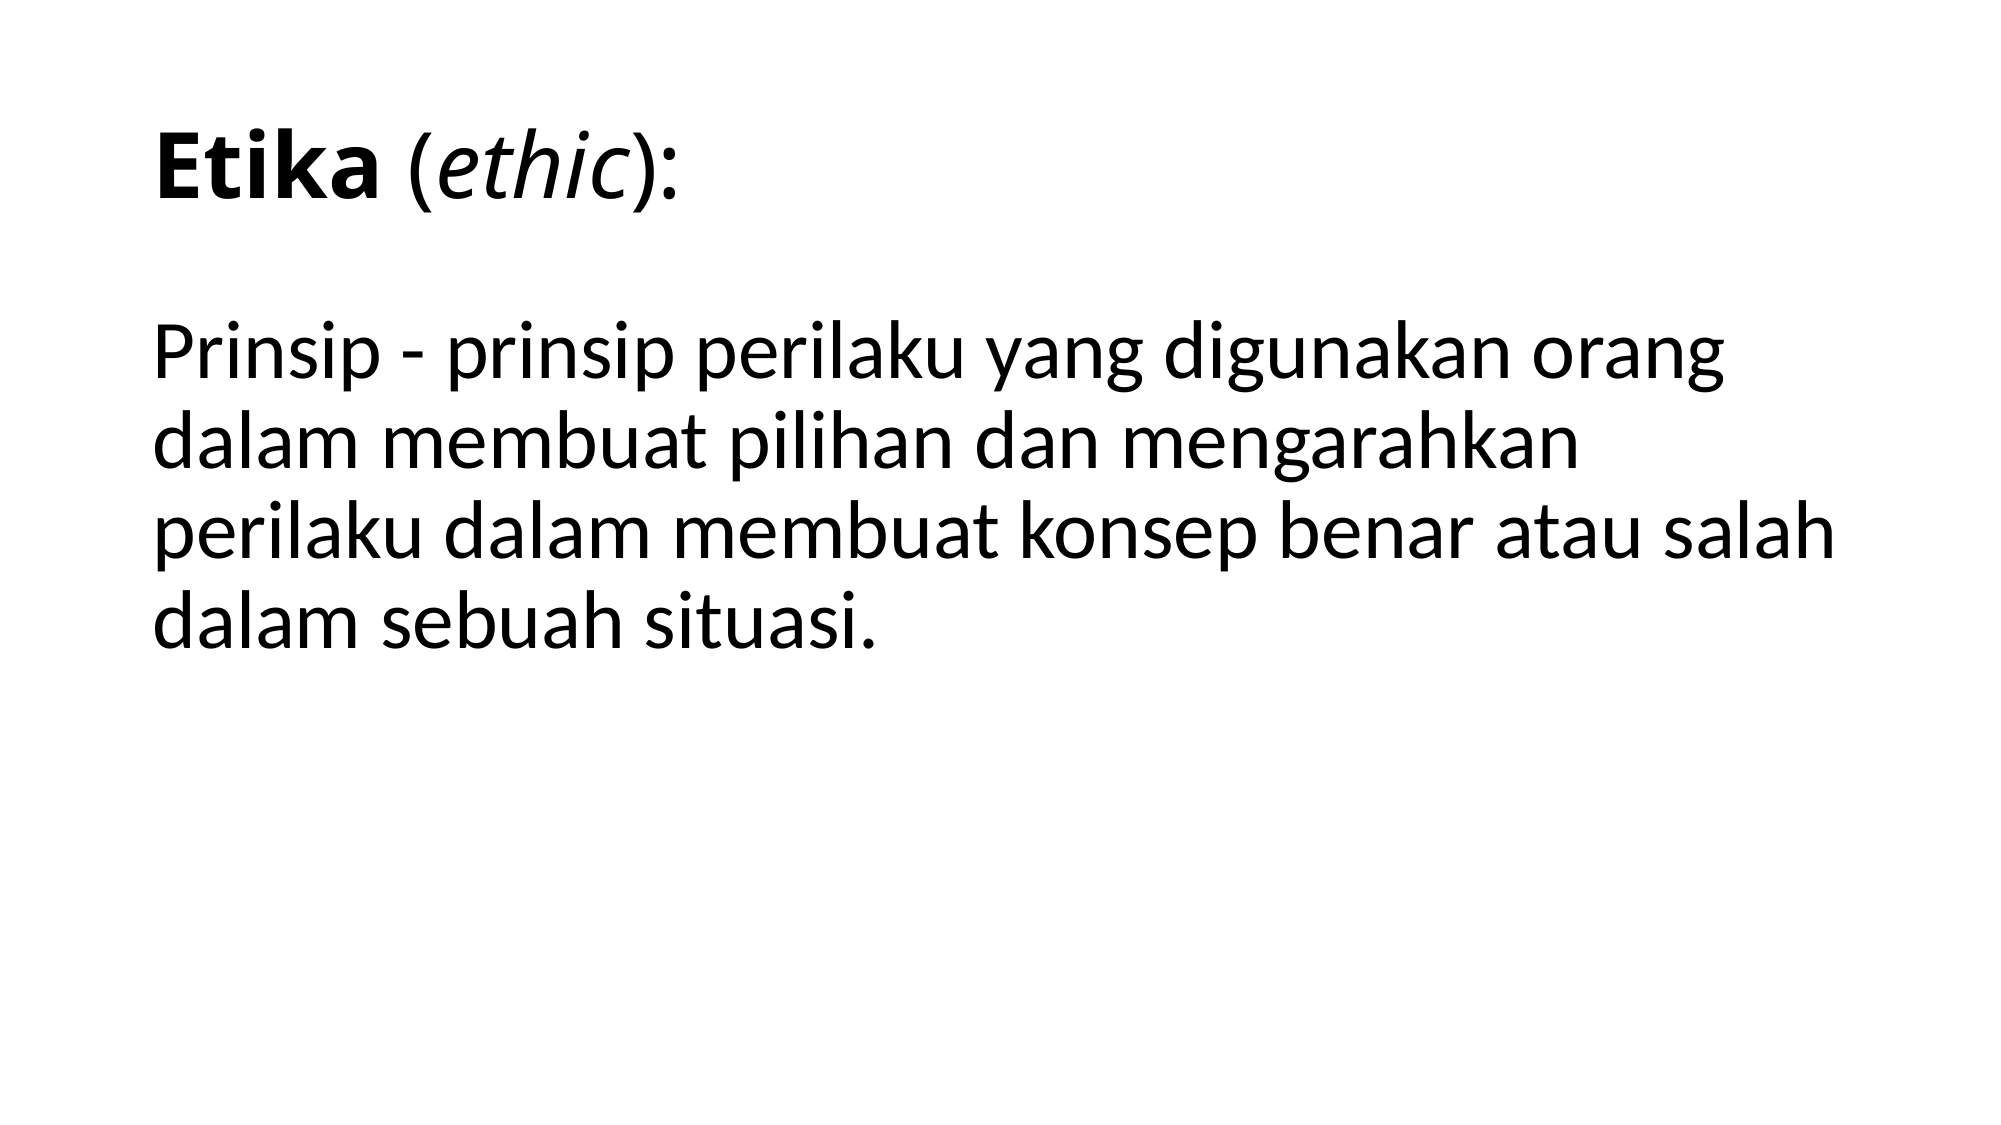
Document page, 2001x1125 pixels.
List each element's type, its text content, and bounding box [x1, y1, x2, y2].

list Prinsip - prinsip perilaku yang digunakan orang dalam membuat pilihan dan mengarahkan perilaku dalam membuat konsep benar atau salah dalam sebuah situasi. [137, 299, 1863, 1014]
title Etika (ethic): [137, 59, 1863, 278]
